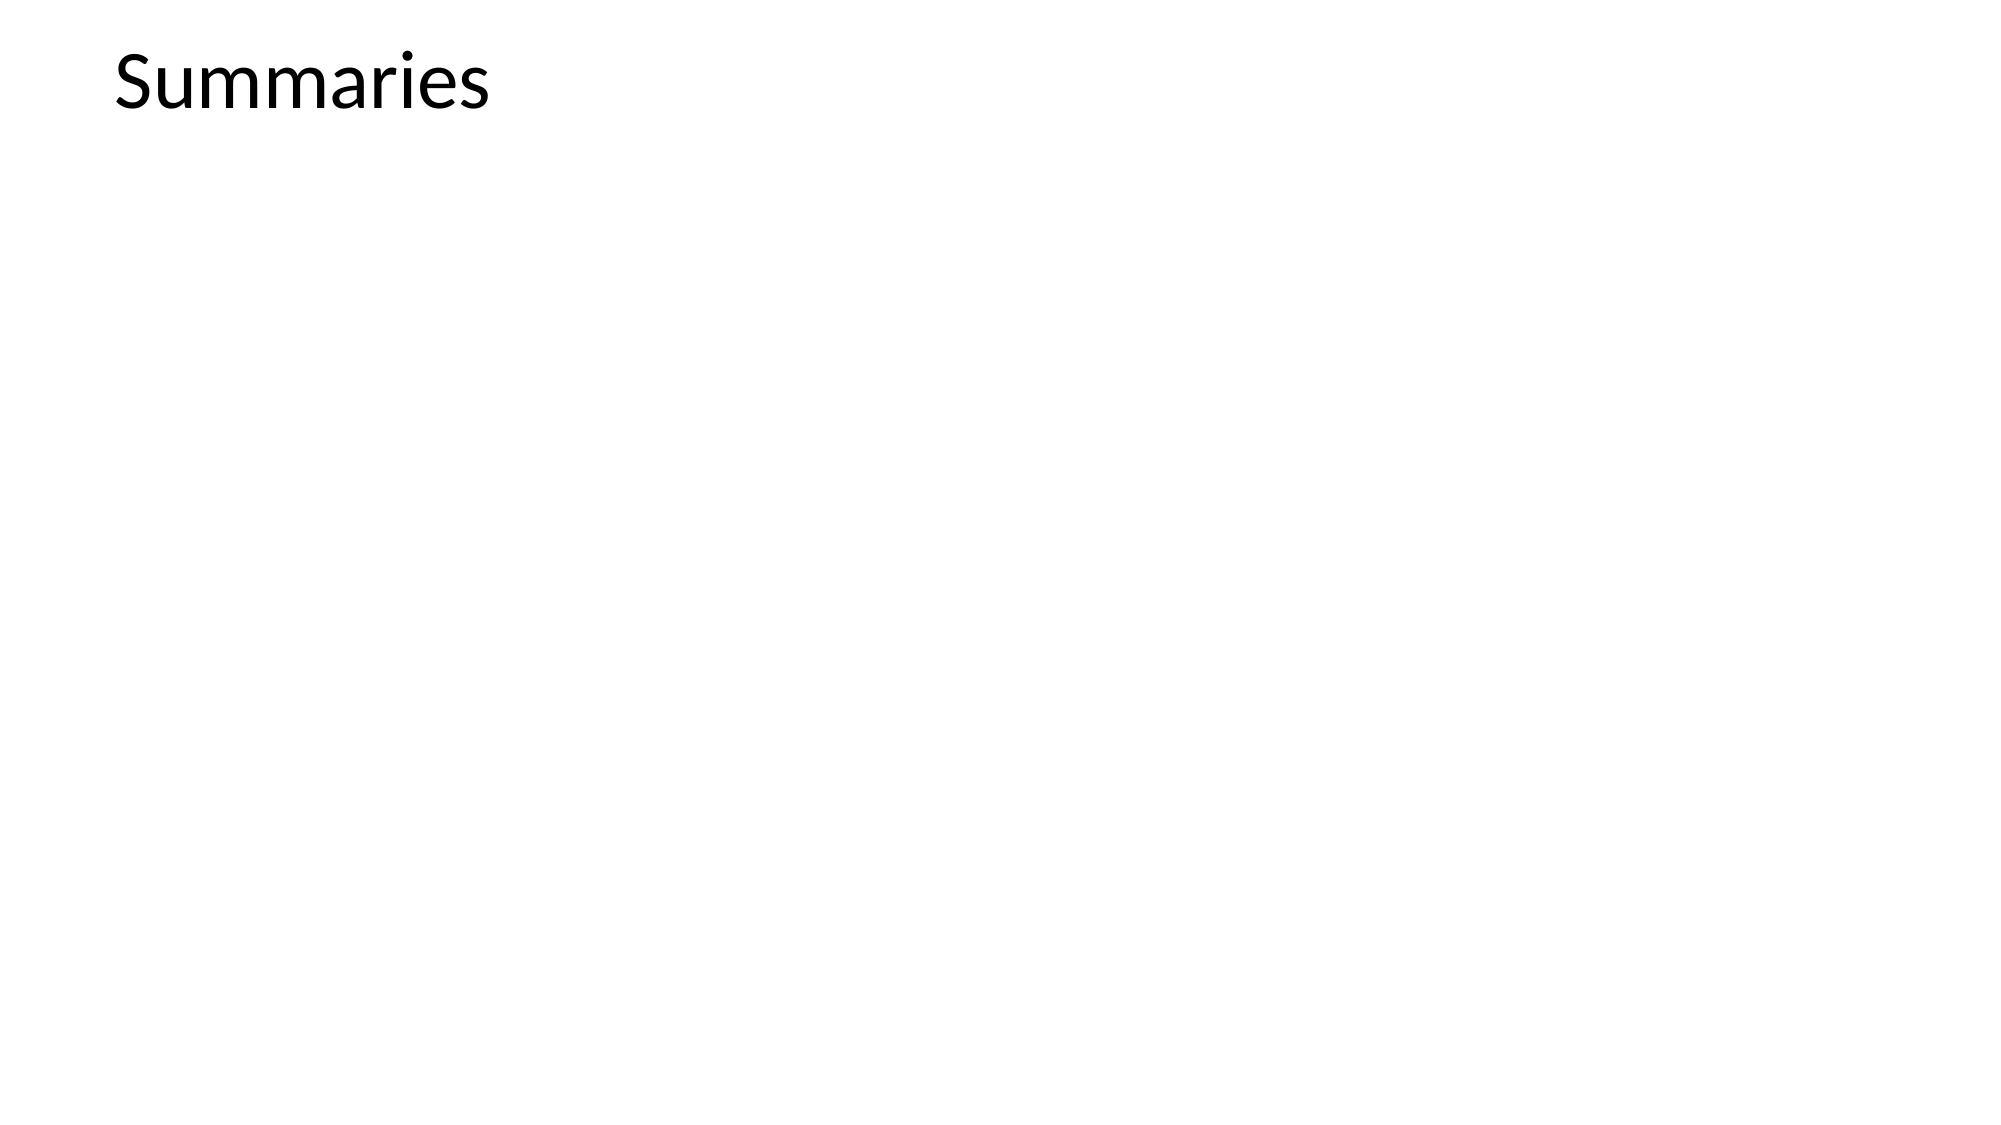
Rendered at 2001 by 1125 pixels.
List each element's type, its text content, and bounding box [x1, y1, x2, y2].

title Summaries [99, 0, 1900, 150]
